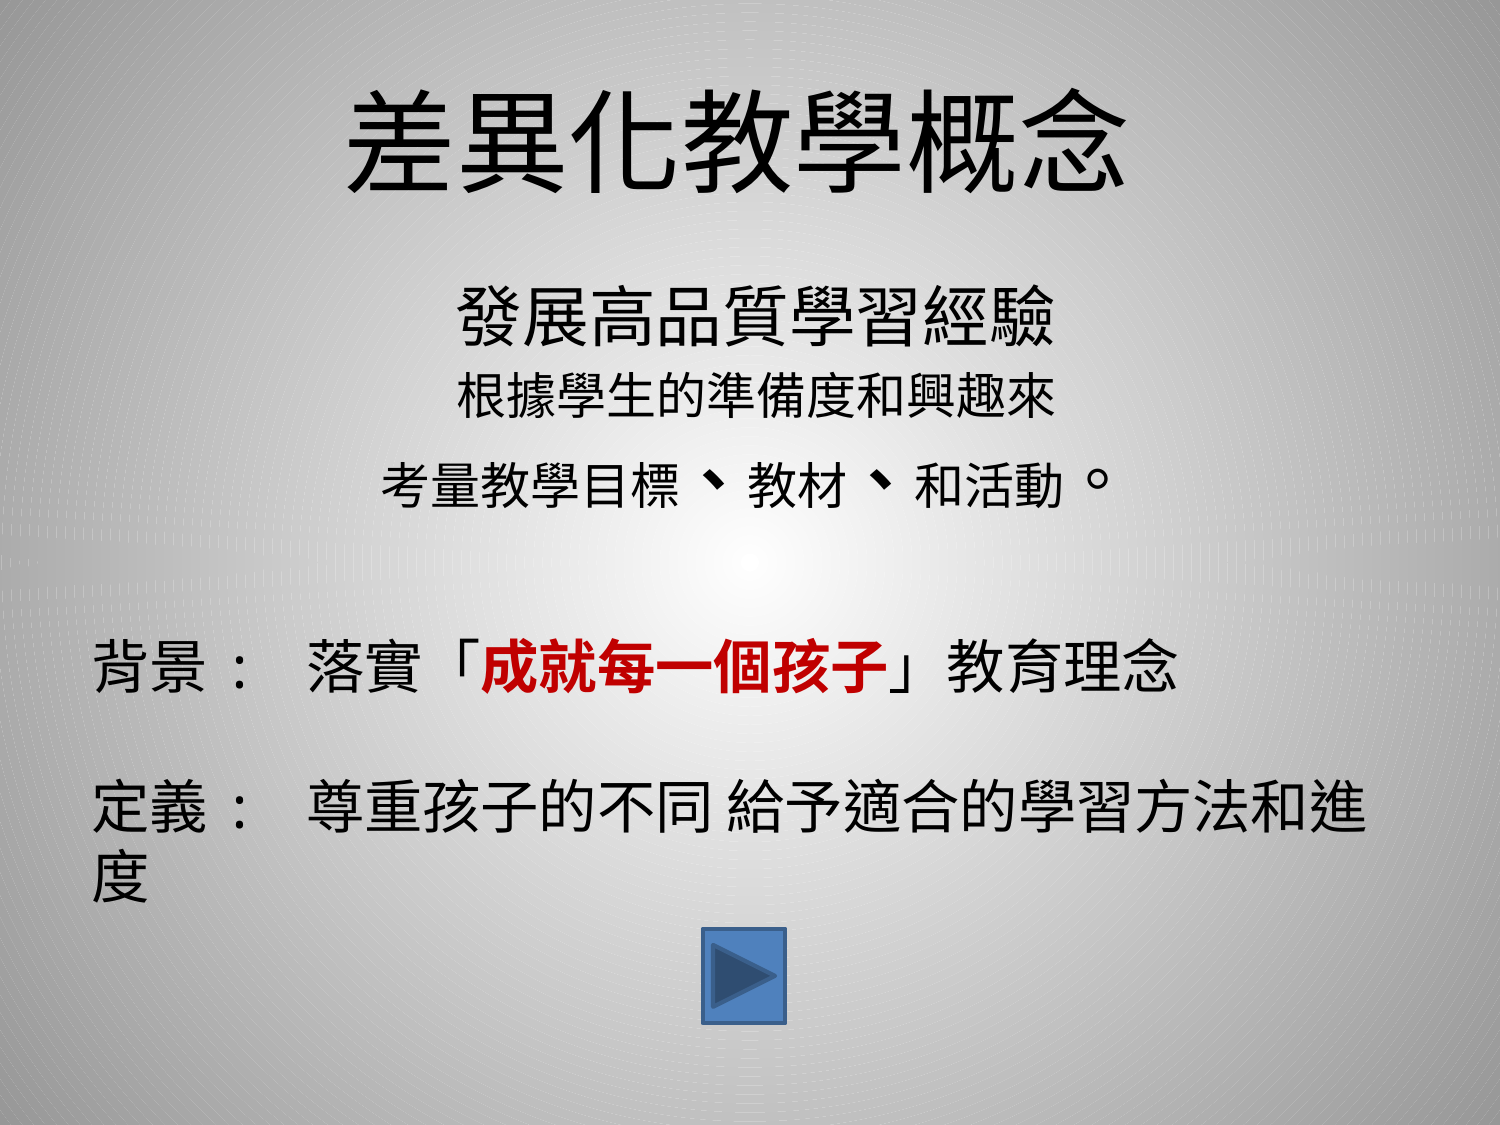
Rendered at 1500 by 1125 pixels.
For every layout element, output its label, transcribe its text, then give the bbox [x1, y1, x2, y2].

text_box [701, 927, 787, 1025]
subtitle 發展高品質學習經驗 根據學生的準備度和興趣來 考量教學目標、教材、和活動。 [230, 266, 1282, 555]
text_box 背景: 落實「成就每一個孩子」教育理念 定義: 尊重孩子的不同 給予適合的學習方法和進度 [76, 622, 1436, 918]
title 差異化教學概念 [100, 18, 1376, 261]
